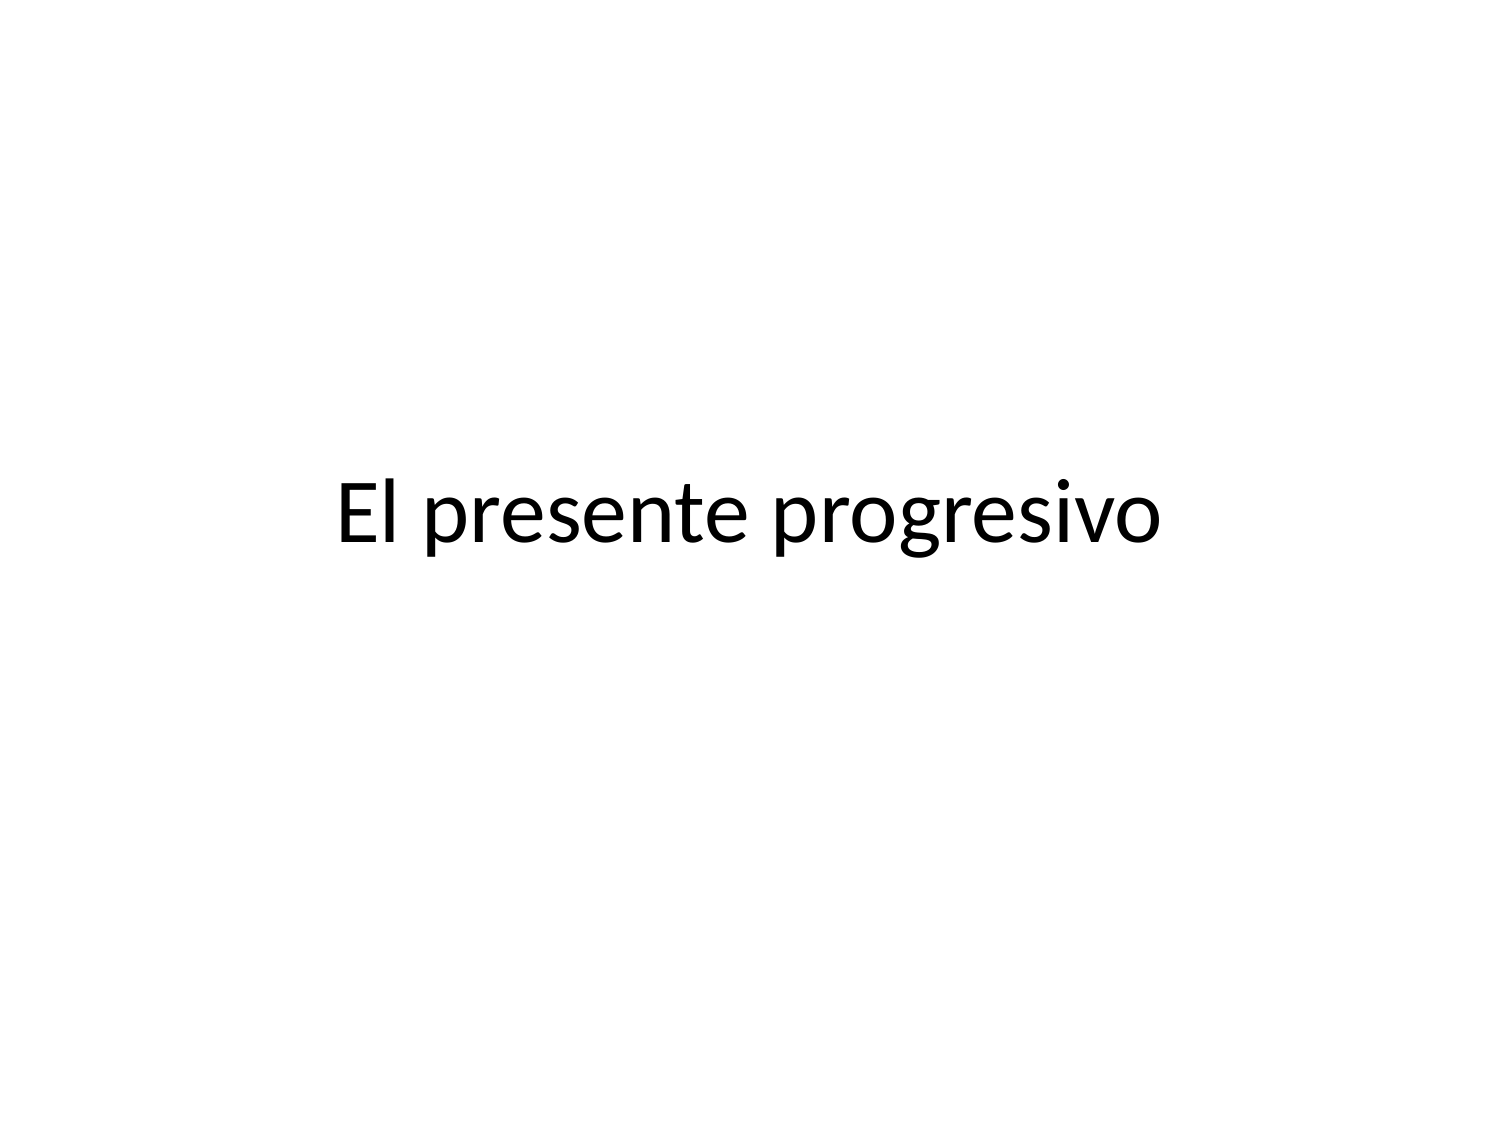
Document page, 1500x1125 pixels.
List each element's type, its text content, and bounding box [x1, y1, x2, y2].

title El presente progresivo [75, 412, 1425, 600]
